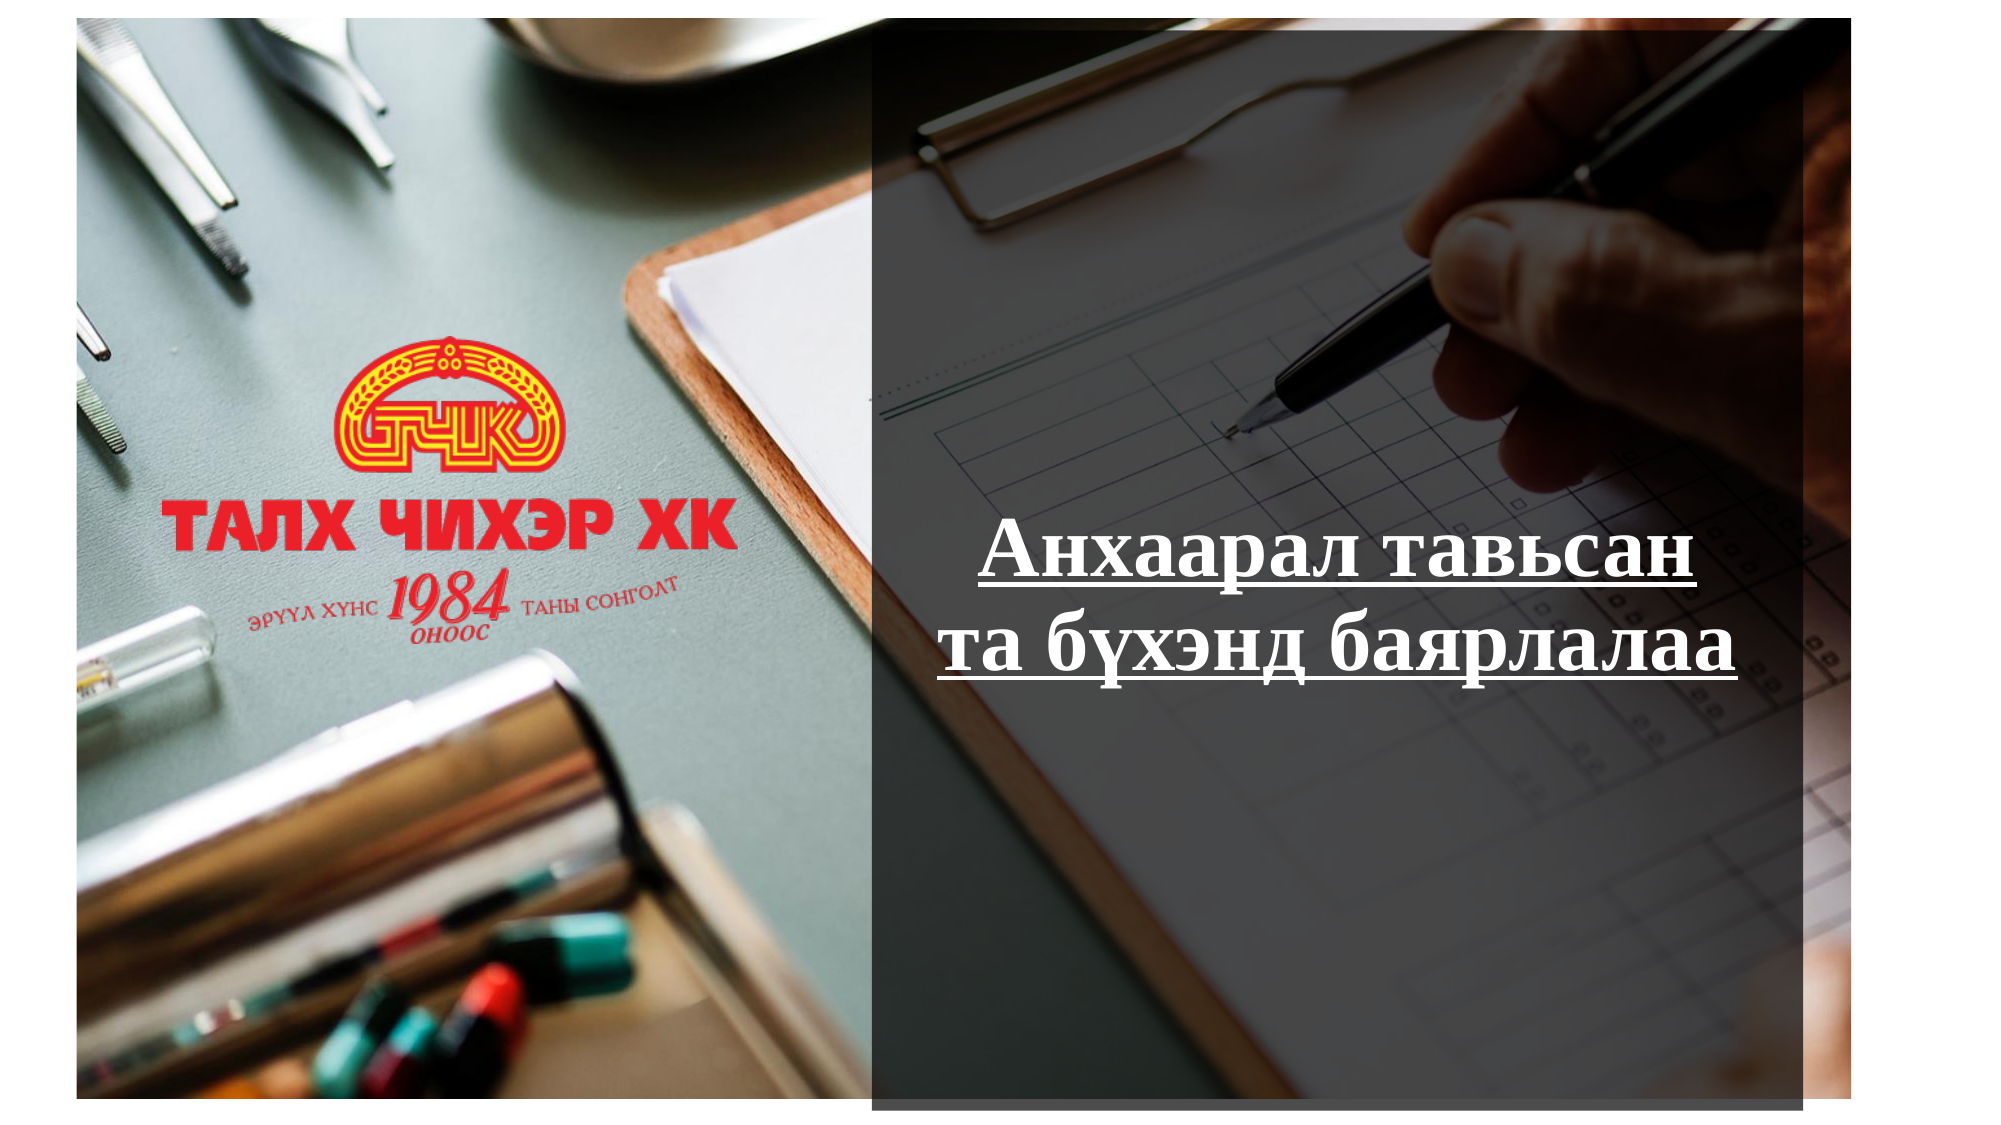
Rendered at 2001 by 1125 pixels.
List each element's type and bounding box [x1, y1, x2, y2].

picture [76, 17, 1852, 1099]
text_box [871, 1099, 1804, 1112]
